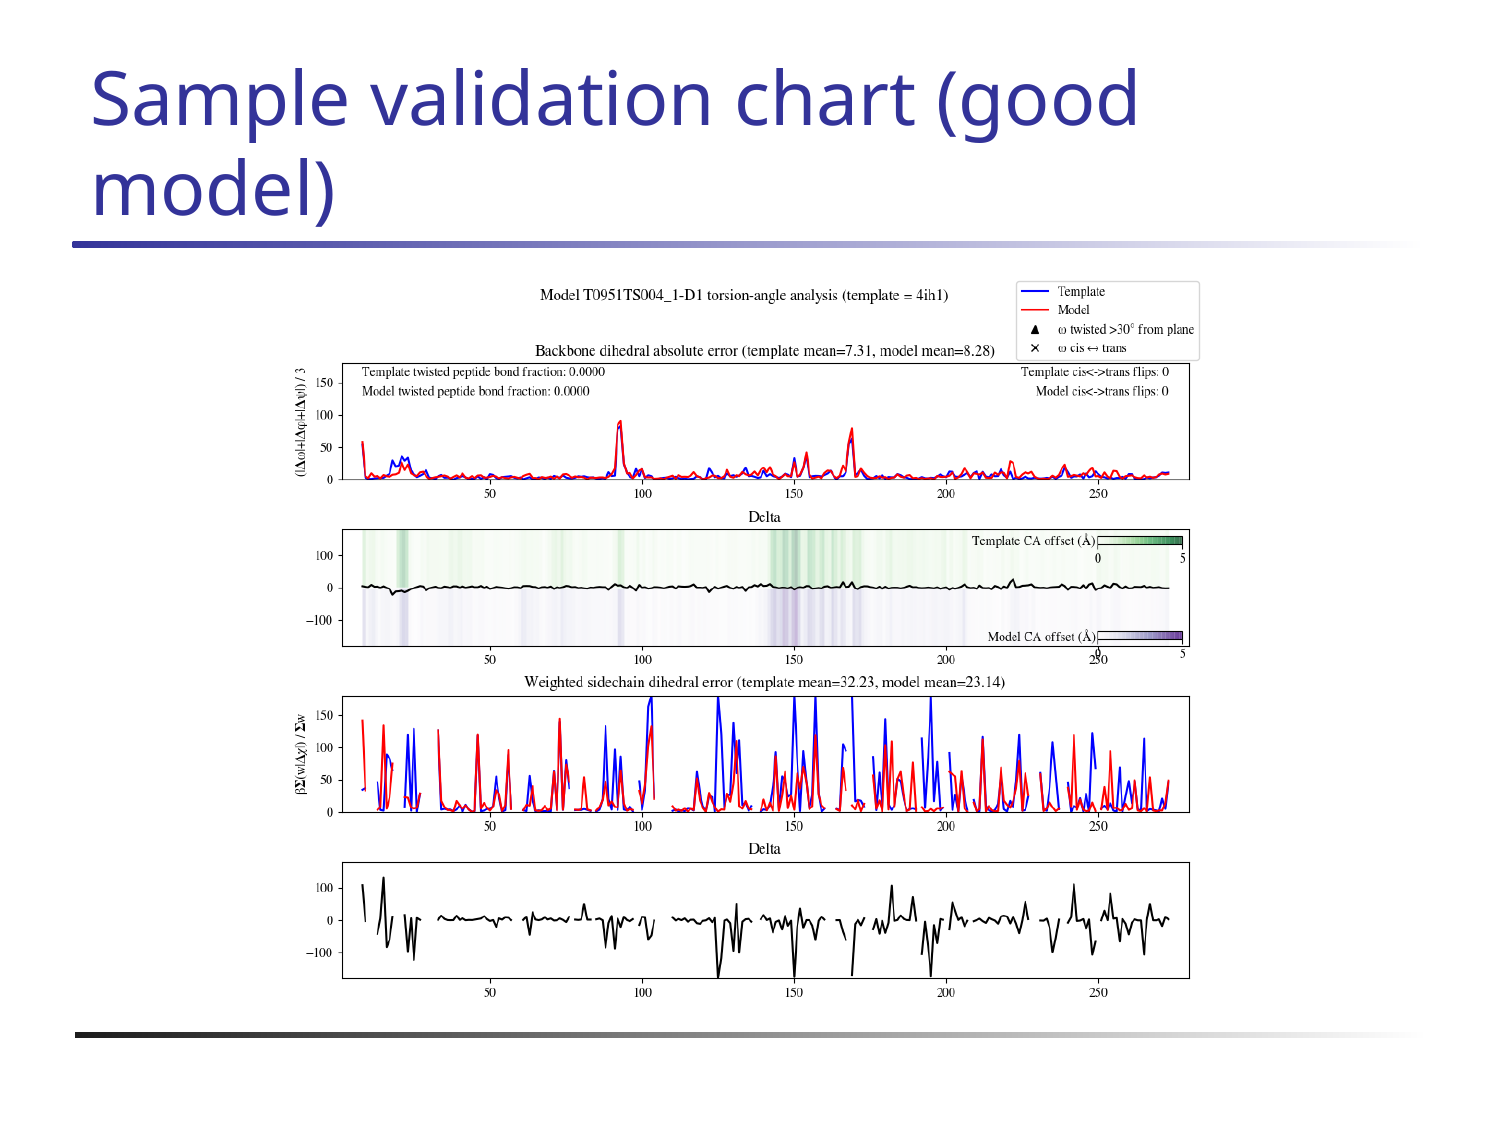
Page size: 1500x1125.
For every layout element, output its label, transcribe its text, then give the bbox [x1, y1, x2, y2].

title Sample validation chart (good model) [74, 49, 1418, 238]
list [282, 274, 1205, 1013]
